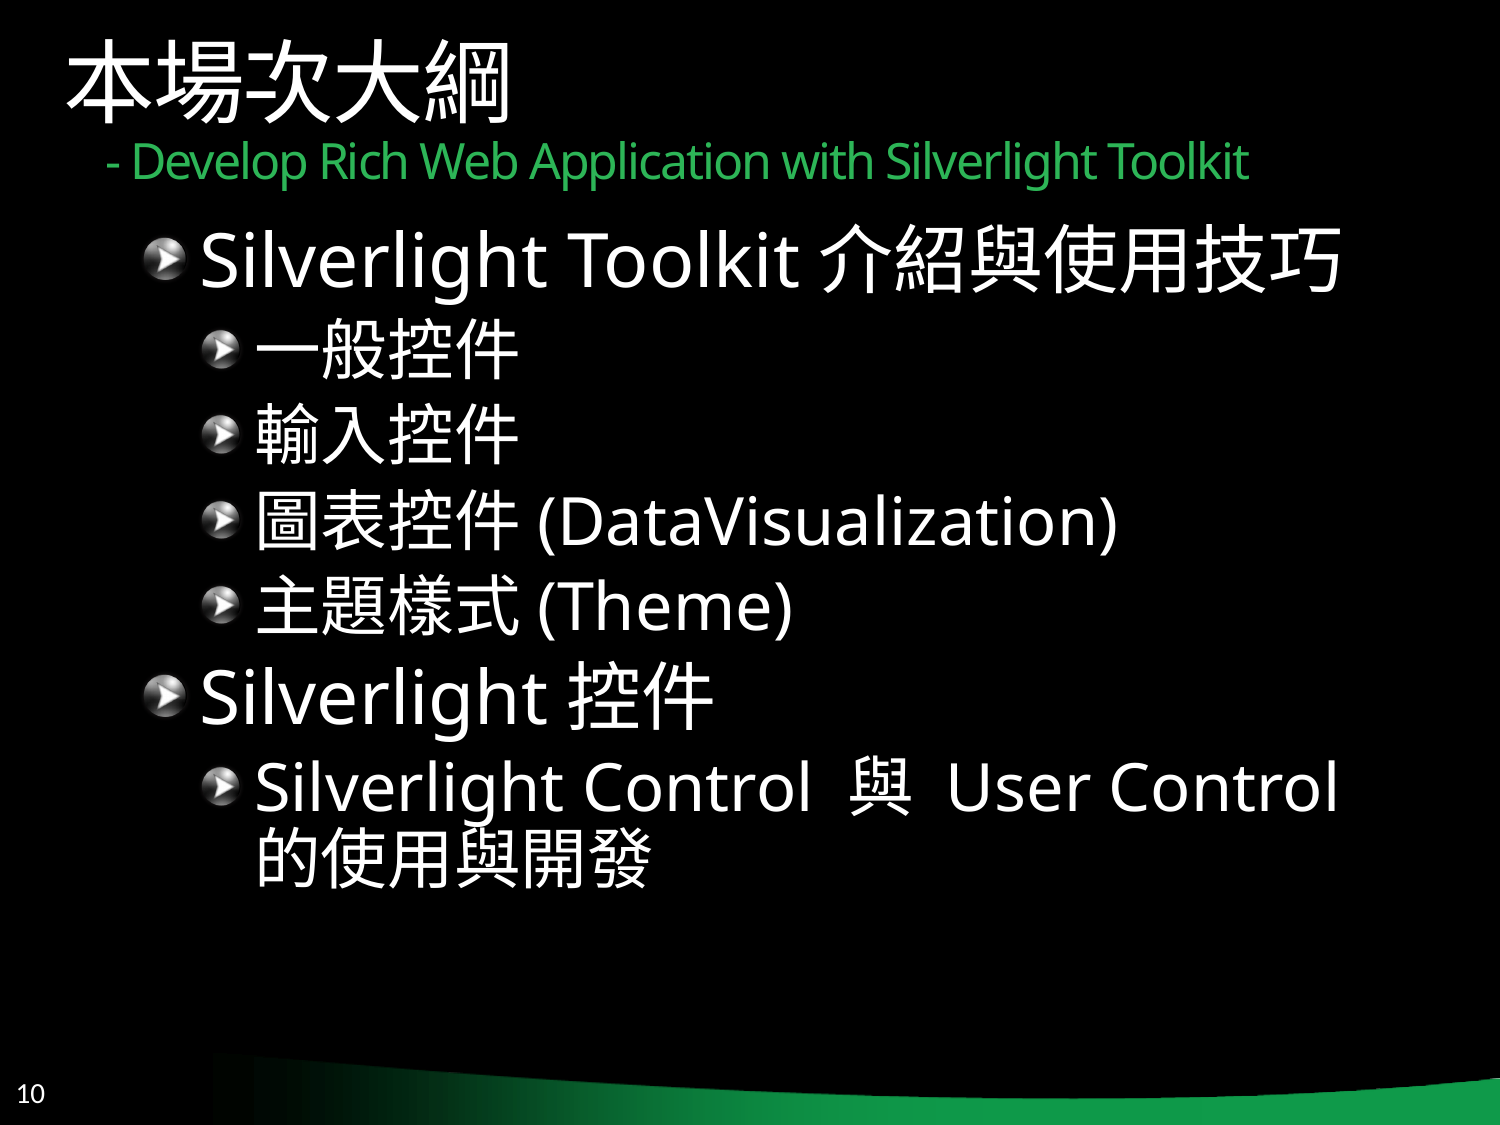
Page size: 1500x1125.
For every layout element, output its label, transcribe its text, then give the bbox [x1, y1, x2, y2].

picture [0, 0, 1500, 1125]
title 本場次大綱 - Develop Rich Web Application with Silverlight Toolkit [63, 37, 1438, 192]
list Silverlight Toolkit介紹與使用技巧 一般控件 輸入控件 圖表控件(DataVisualization) 主題樣式(Theme) Silverlight控件 Silverlight Control 與 User Control 的使用與開發 [62, 222, 1438, 922]
